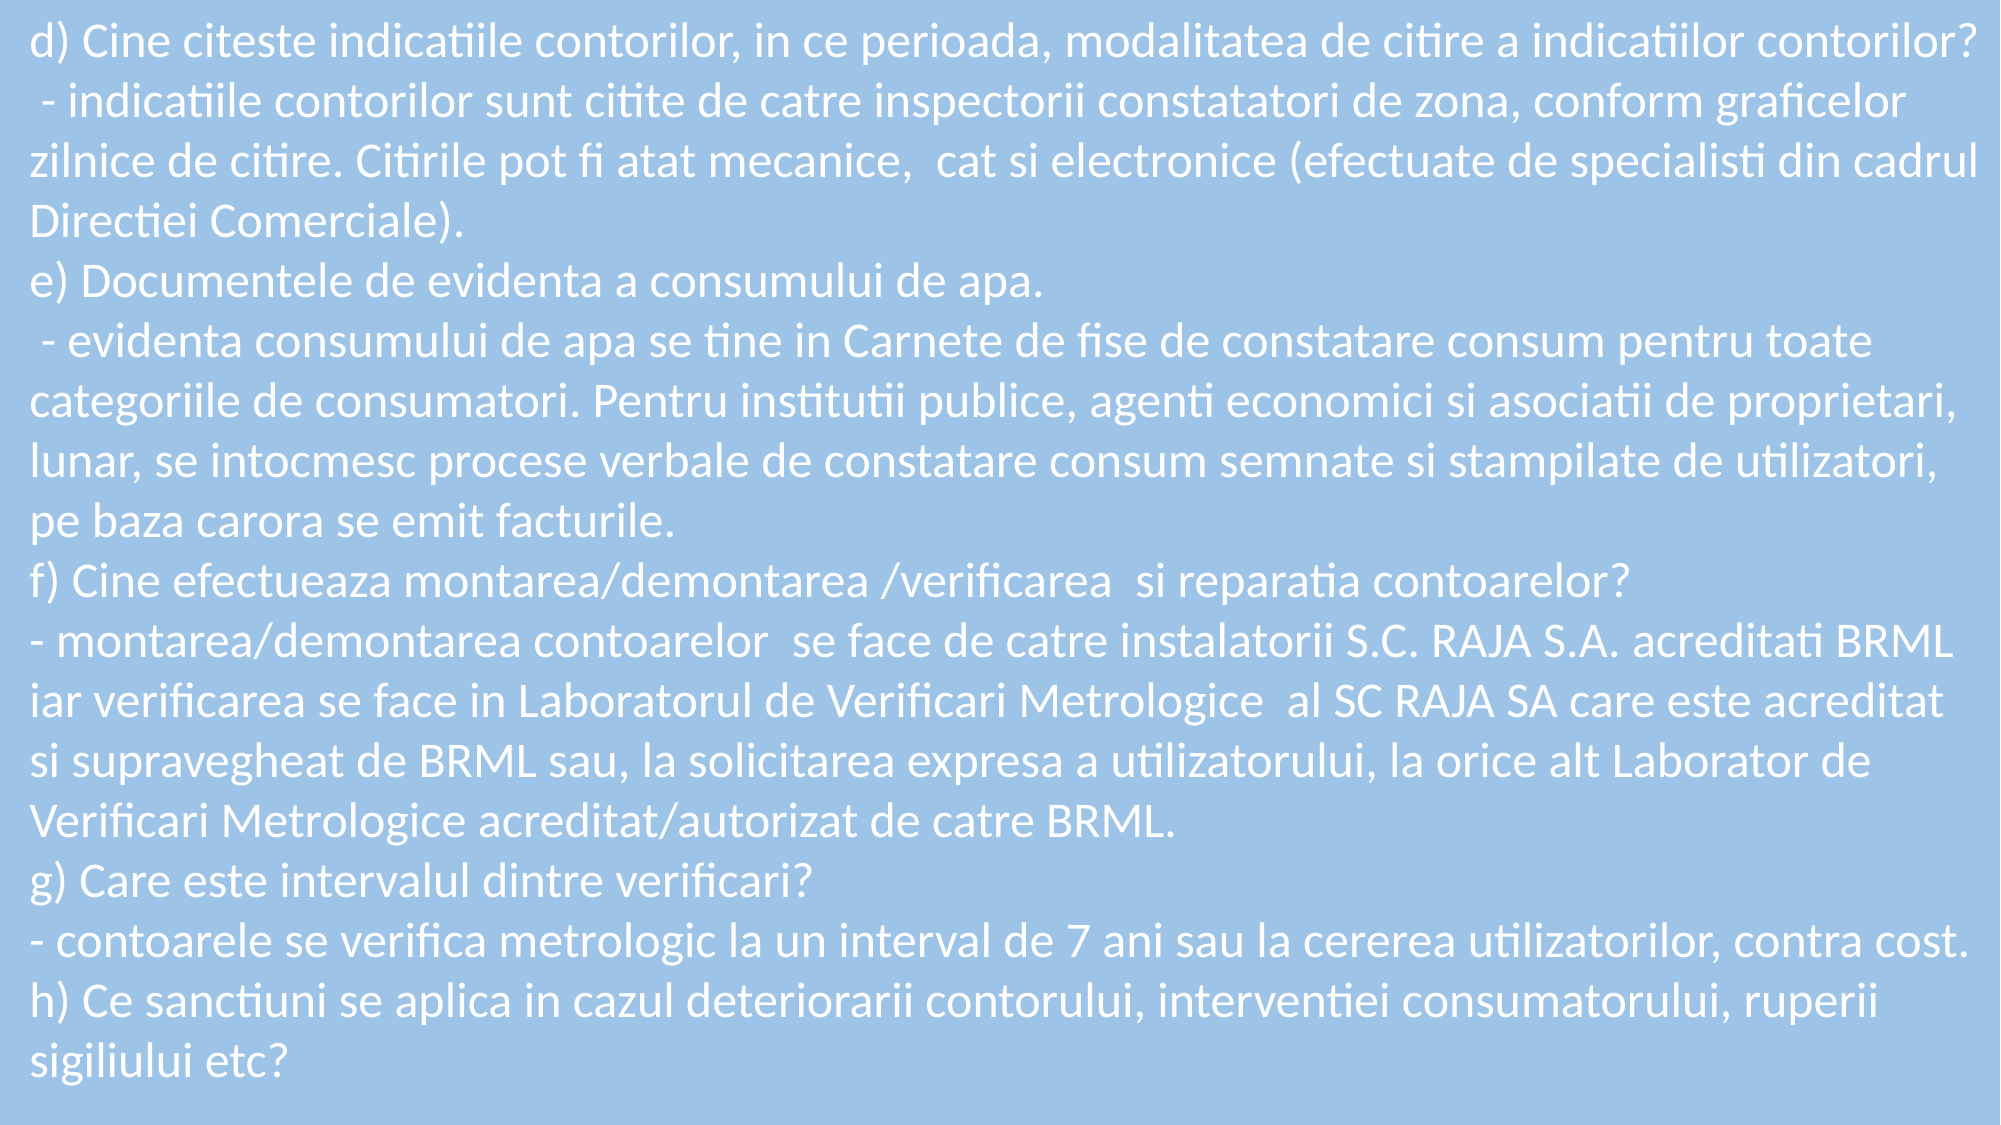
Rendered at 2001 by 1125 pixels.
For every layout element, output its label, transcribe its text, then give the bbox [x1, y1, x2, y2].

text_box d) Cine citeste indicatiile contorilor, in ce perioada, modalitatea de citire a indicatiilor contorilor? - indicatiile contorilor sunt citite de catre inspectorii constatatori de zona, conform graficelor zilnice de citire. Citirile pot fi atat mecanice, cat si electronice (efectuate de specialisti din cadrul Directiei Comerciale). e) Documentele de evidenta a consumului de apa. - evidenta consumului de apa se tine in Carnete de fise de constatare consum pentru toate categoriile de consumatori. Pentru institutii publice, agenti economici si asociatii de proprietari, lunar, se intocmesc procese verbale de constatare consum semnate si stampilate de utilizatori, pe baza carora se emit facturile. f) Cine efectueaza montarea/demontarea /verificarea si reparatia contoarelor? - montarea/demontarea contoarelor se face de catre instalatorii S.C. RAJA S.A. acreditati BRML iar verificarea se face in Laboratorul de Verificari Metrologice al SC RAJA SA care este acreditat si supravegheat de BRML sau, la solicitarea expresa a utilizatorului, la orice alt Laborator de Verificari Metrologice acreditat/autorizat de catre BRML. g) Care este intervalul dintre verificari? - contoarele se verifica metrologic la un interval de 7 ani sau la cererea utilizatorilor, contra cost. h) Ce sanctiuni se aplica in cazul deteriorarii contorului, interventiei consumatorului, ruperii sigiliului etc? [14, 0, 2000, 1125]
